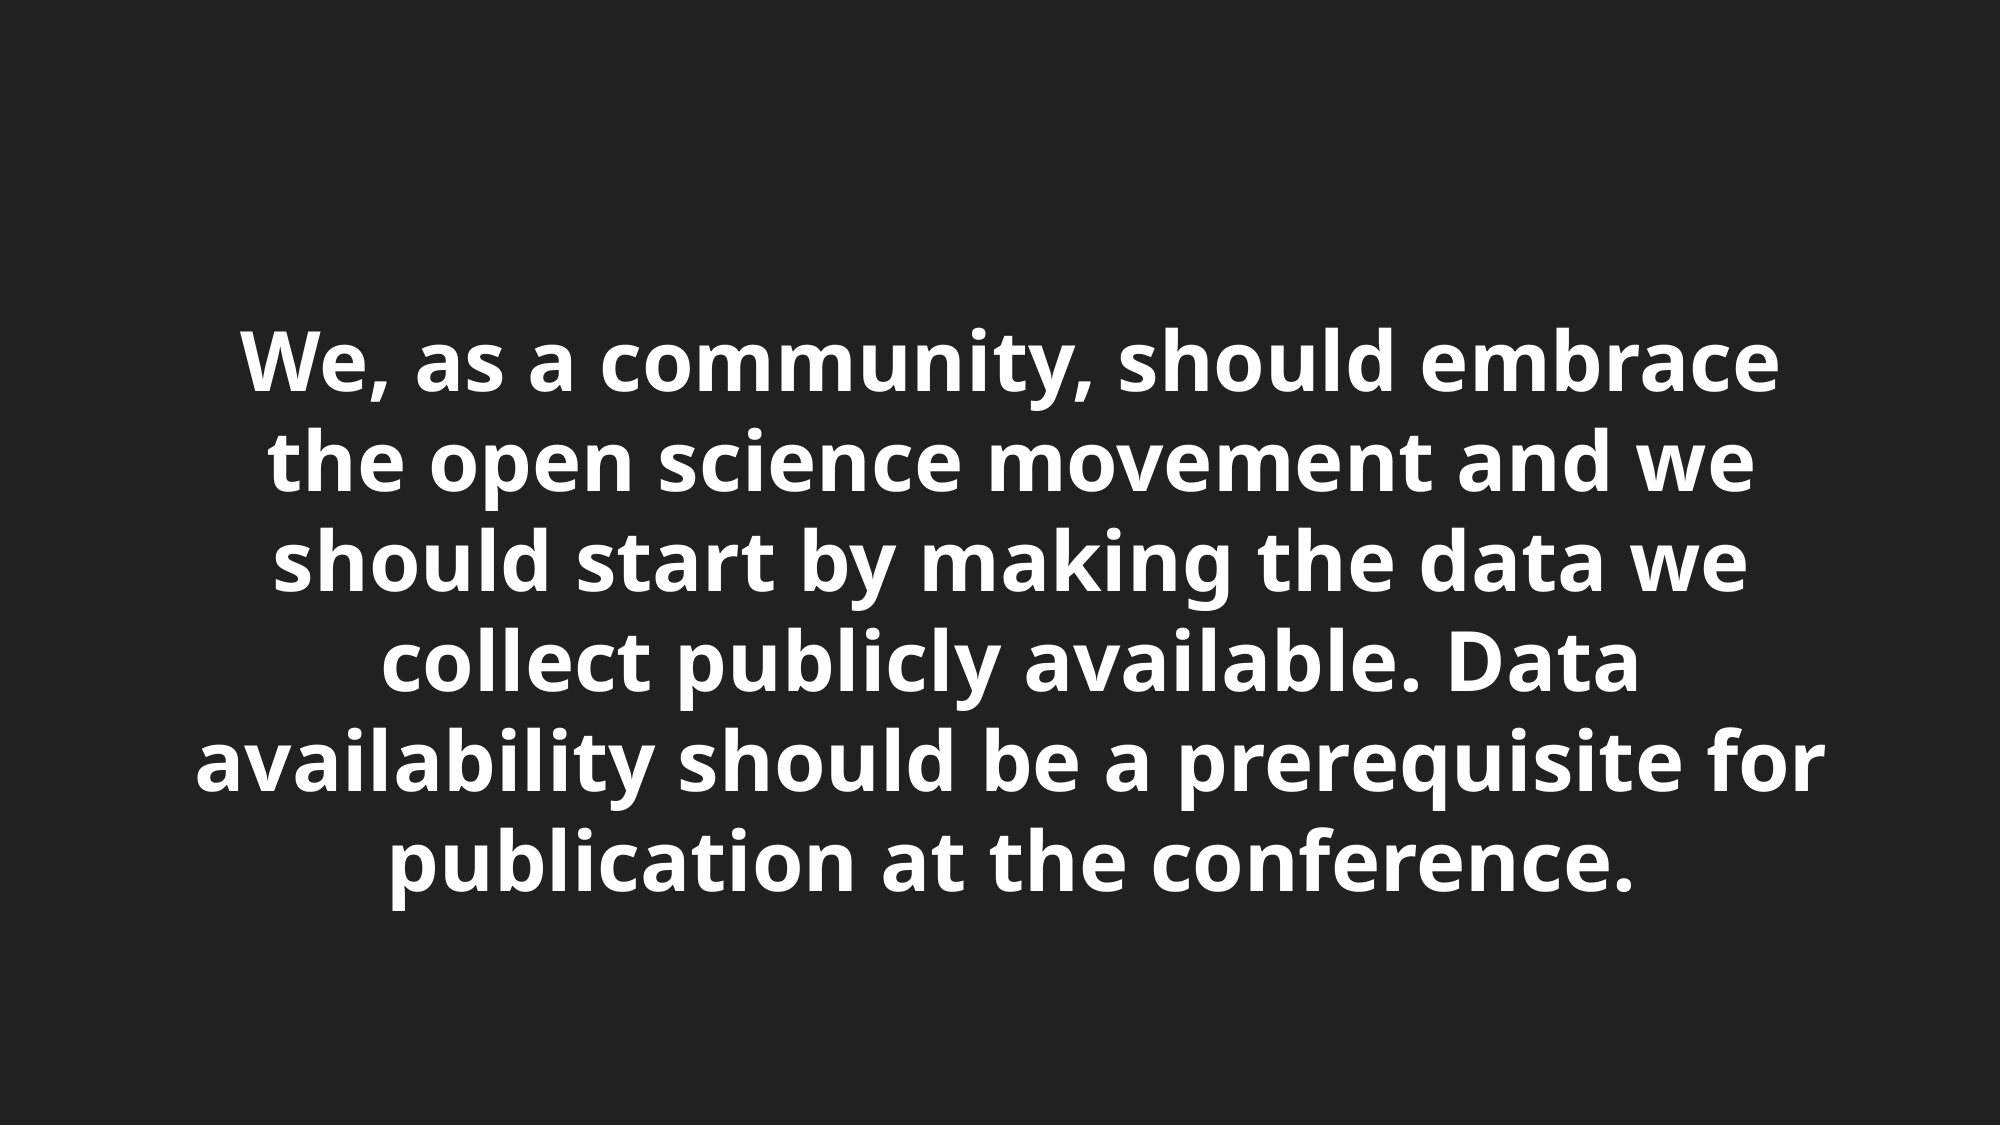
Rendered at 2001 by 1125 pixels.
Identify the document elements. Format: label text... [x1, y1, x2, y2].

text_box We, as a community, should embrace the open science movement and we should start by making the data we collect publicly available. Data availability should be a prerequisite for publication at the conference. [145, 301, 1879, 543]
